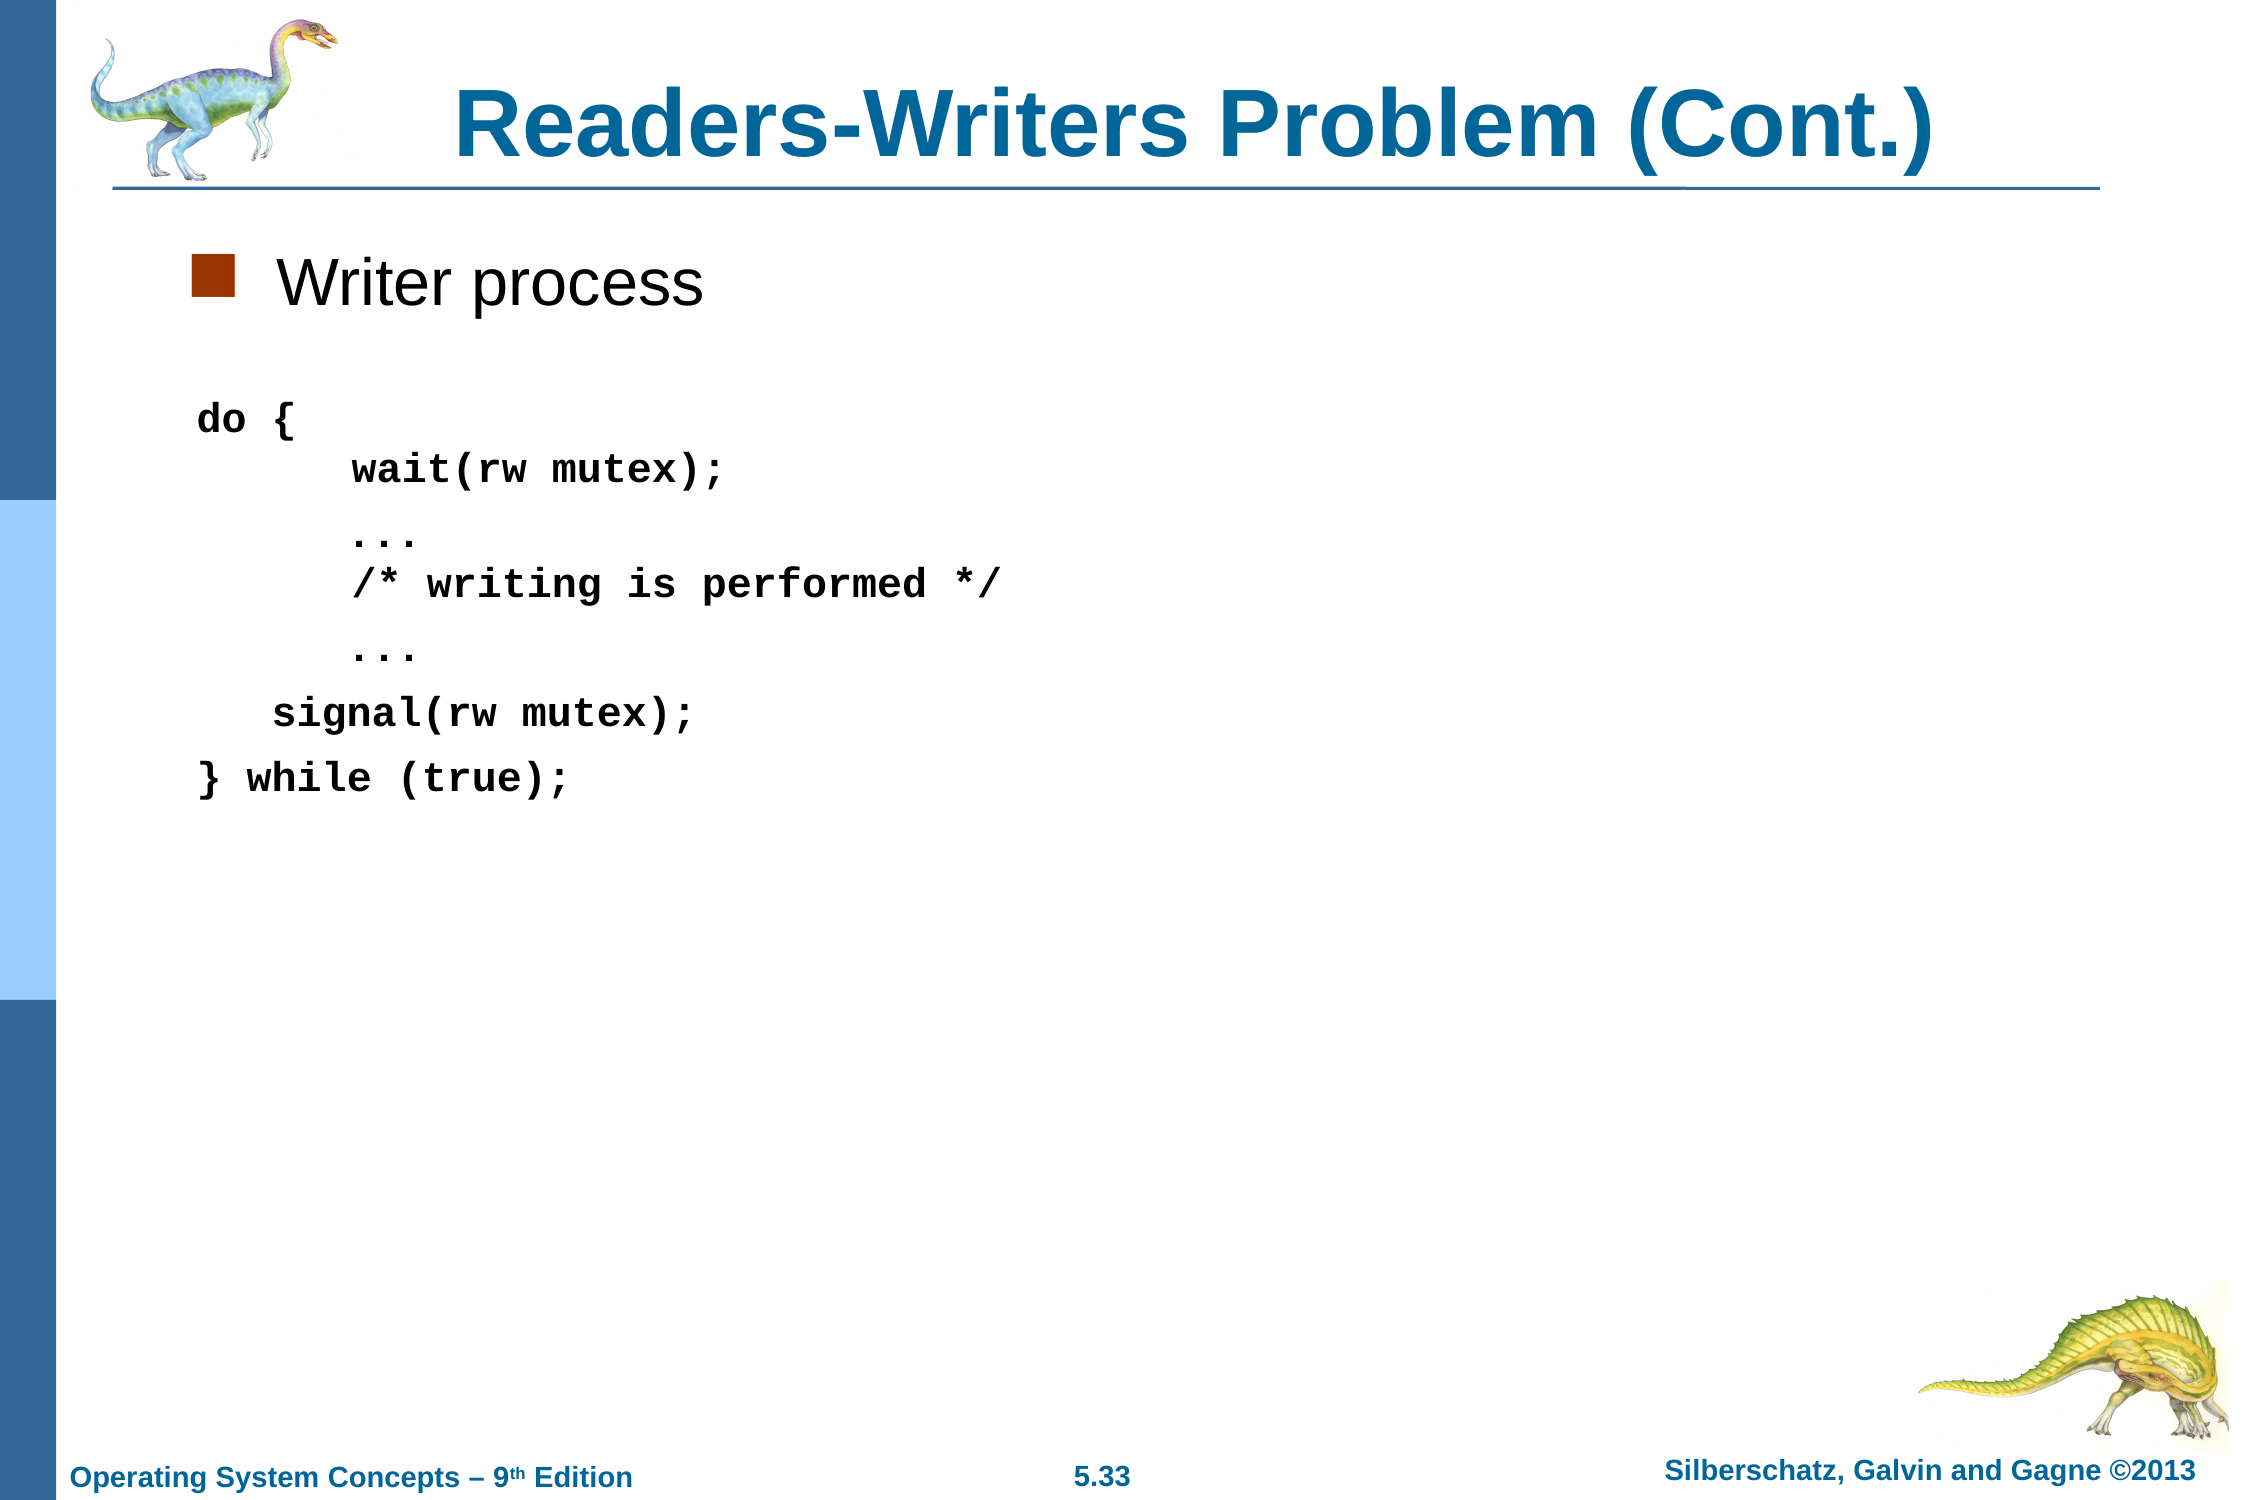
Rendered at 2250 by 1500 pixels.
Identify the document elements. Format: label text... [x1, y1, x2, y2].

picture [1913, 1279, 2229, 1453]
list Writer process do { wait(rw mutex); ... /* writing is performed */ ... signal(rw mutex); } while (true); [175, 227, 2107, 1344]
title Readers-Writers Problem (Cont.) [252, 60, 2138, 187]
picture [70, 0, 365, 199]
